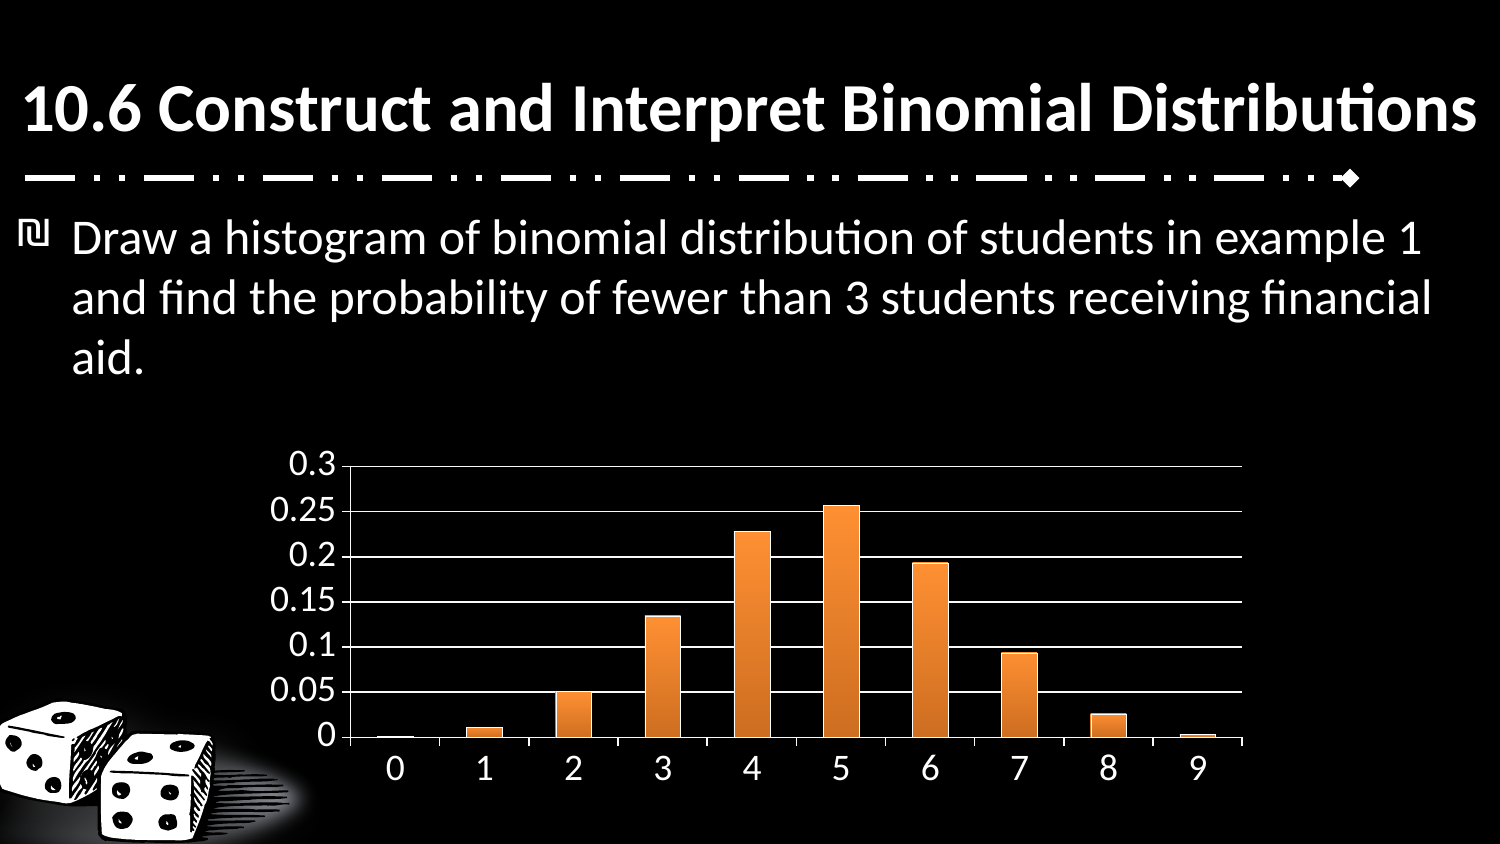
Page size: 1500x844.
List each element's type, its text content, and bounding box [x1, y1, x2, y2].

title 10.6 Construct and Interpret Binomial Distributions [0, 33, 1500, 175]
list Draw a histogram of binomial distribution of students in example 1 and find the probability of fewer than 3 students receiving financial aid. [0, 196, 1500, 754]
chart [249, 440, 1263, 798]
